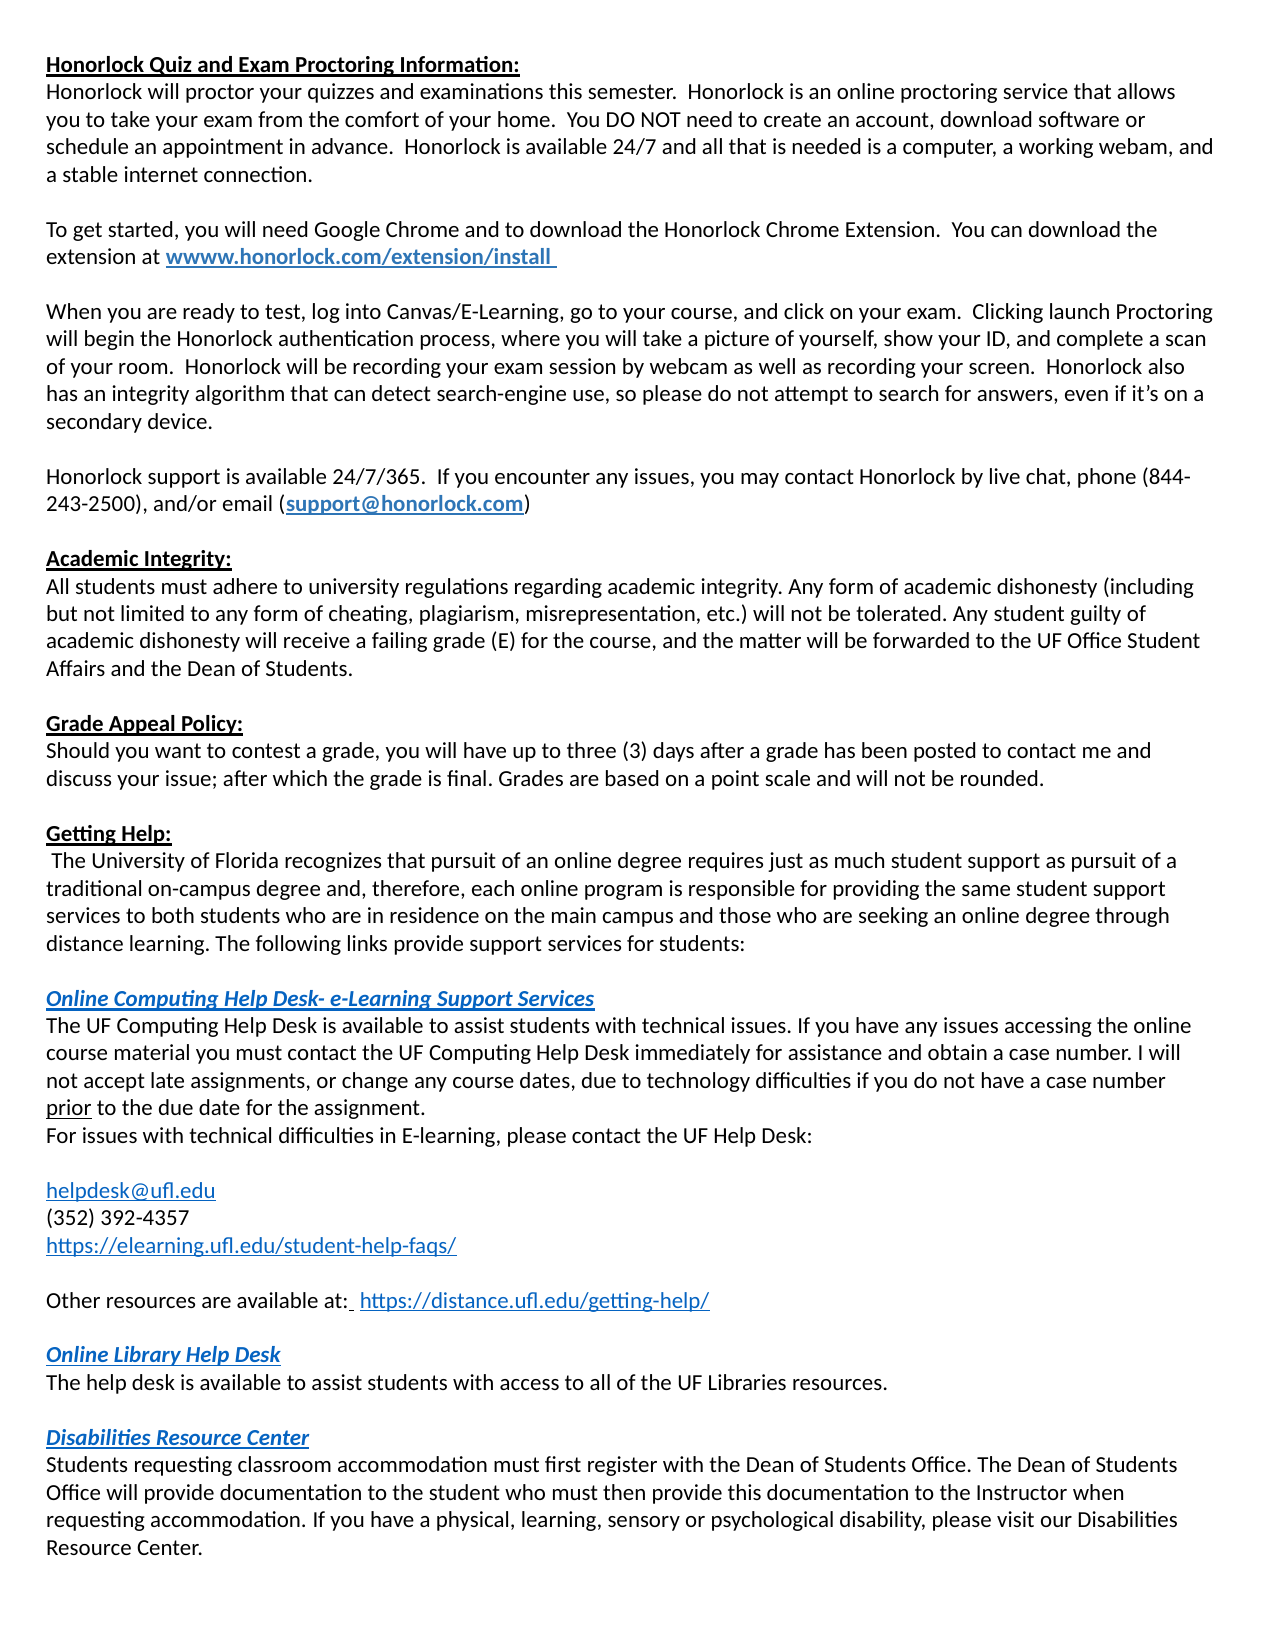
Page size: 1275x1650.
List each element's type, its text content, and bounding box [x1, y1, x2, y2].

text_box Honorlock Quiz and Exam Proctoring Information: Honorlock will proctor your quizzes and examinations this semester. Honorlock is an online proctoring service that allows you to take your exam from the comfort of your home. You DO NOT need to create an account, download software or schedule an appointment in advance. Honorlock is available 24/7 and all that is needed is a computer, a working webam, and a stable internet connection. To get started, you will need Google Chrome and to download the Honorlock Chrome Extension. You can download the extension at wwww.honorlock.com/extension/install When you are ready to test, log into Canvas/E-Learning, go to your course, and click on your exam. Clicking launch Proctoring will begin the Honorlock authentication process, where you will take a picture of yourself, show your ID, and complete a scan of your room. Honorlock will be recording your exam session by webcam as well as recording your screen. Honorlock also has an integrity algorithm that can detect search-engine use, so please do not attempt to search for answers, even if it’s on a secondary device. Honorlock support is available 24/7/365. If you encounter any issues, you may contact Honorlock by live chat, phone (844-243-2500), and/or email (support@honorlock.com) Academic Integrity: All students must adhere to university regulations regarding academic integrity. Any form of academic dishonesty (including but not limited to any form of cheating, plagiarism, misrepresentation, etc.) will not be tolerated. Any student guilty of academic dishonesty will receive a failing grade (E) for the course, and the matter will be forwarded to the UF Office Student Affairs and the Dean of Students. Grade Appeal Policy: Should you want to contest a grade, you will have up to three (3) days after a grade has been posted to contact me and discuss your issue; after which the grade is final. Grades are based on a point scale and will not be rounded. Getting Help: The University of Florida recognizes that pursuit of an online degree requires just as much student support as pursuit of a traditional on-campus degree and, therefore, each online program is responsible for providing the same student support services to both students who are in residence on the main campus and those who are seeking an online degree through distance learning. The following links provide support services for students: Online Computing Help Desk- e-Learning Support Services The UF Computing Help Desk is available to assist students with technical issues. If you have any issues accessing the online course material you must contact the UF Computing Help Desk immediately for assistance and obtain a case number. I will not accept late assignments, or change any course dates, due to technology difficulties if you do not have a case number prior to the due date for the assignment. For issues with technical difficulties in E-learning, please contact the UF Help Desk: helpdesk@ufl.edu (352) 392-4357 https://elearning.ufl.edu/student-help-faqs/ Other resources are available at: https://distance.ufl.edu/getting-help/ Online Library Help Desk The help desk is available to assist students with access to all of the UF Libraries resources. Disabilities Resource Center Students requesting classroom accommodation must first register with the Dean of Students Office. The Dean of Students Office will provide documentation to the student who must then provide this documentation to the Instructor when requesting accommodation. If you have a physical, learning, sensory or psychological disability, please visit our Disabilities Resource Center. [31, 42, 1232, 1623]
